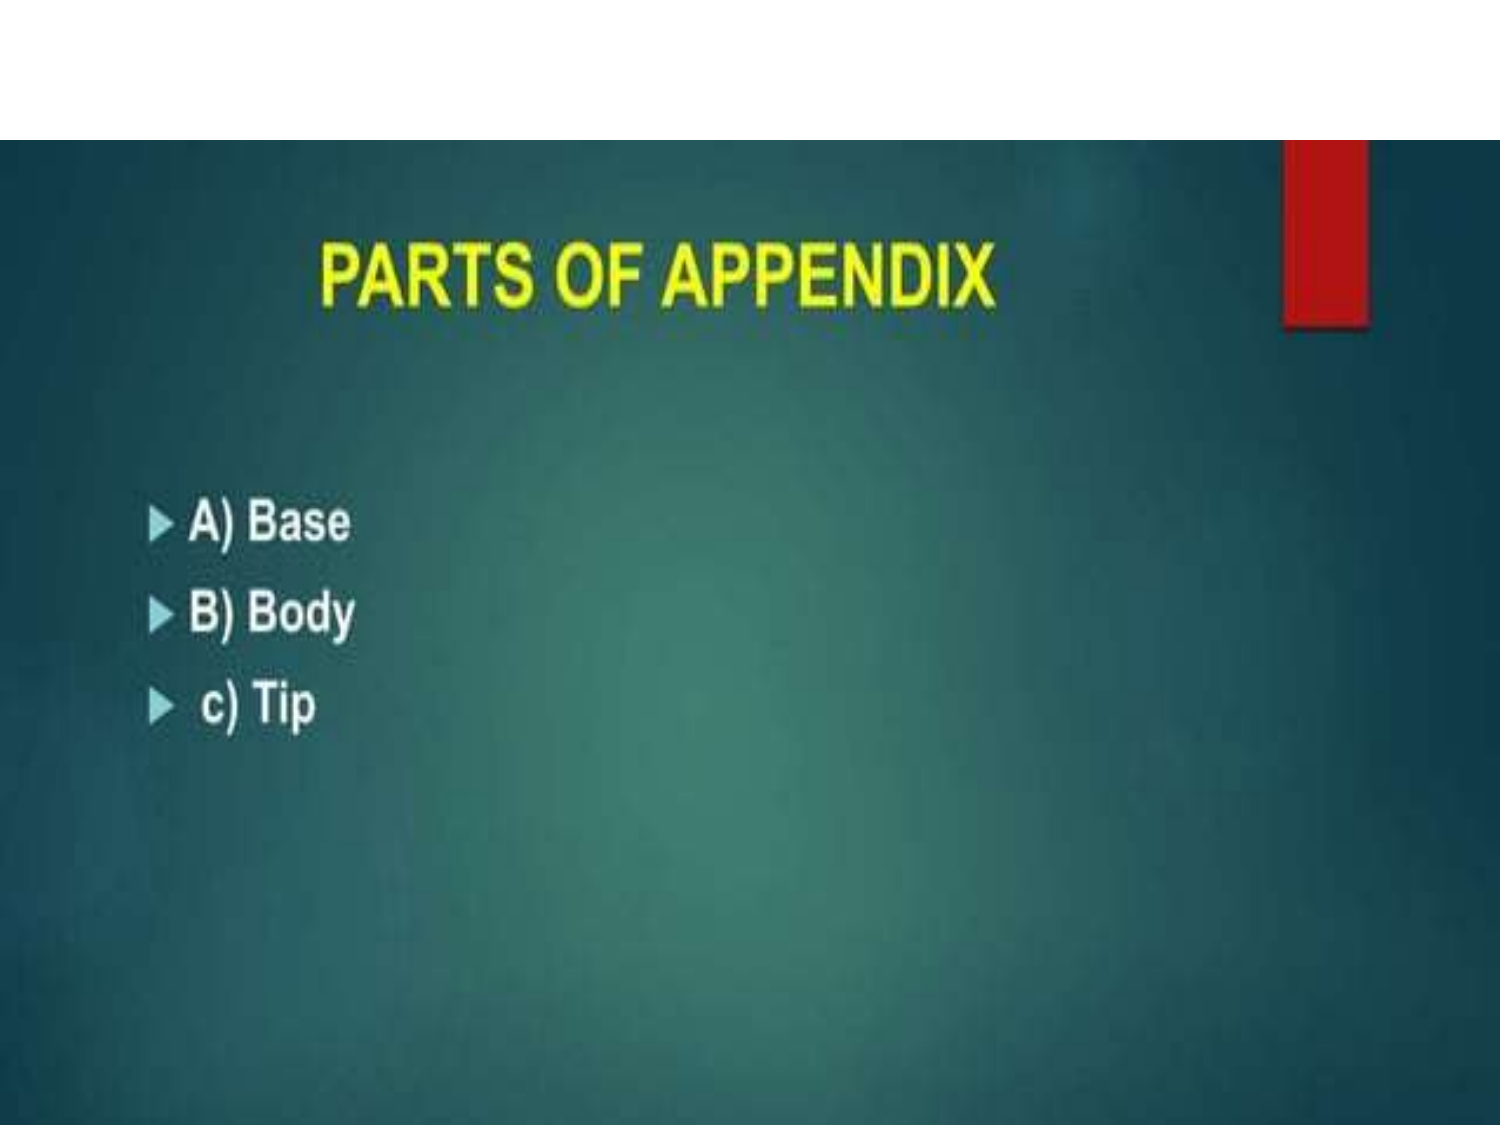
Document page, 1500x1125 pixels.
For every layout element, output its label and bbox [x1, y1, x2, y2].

picture [0, 139, 1500, 1125]
